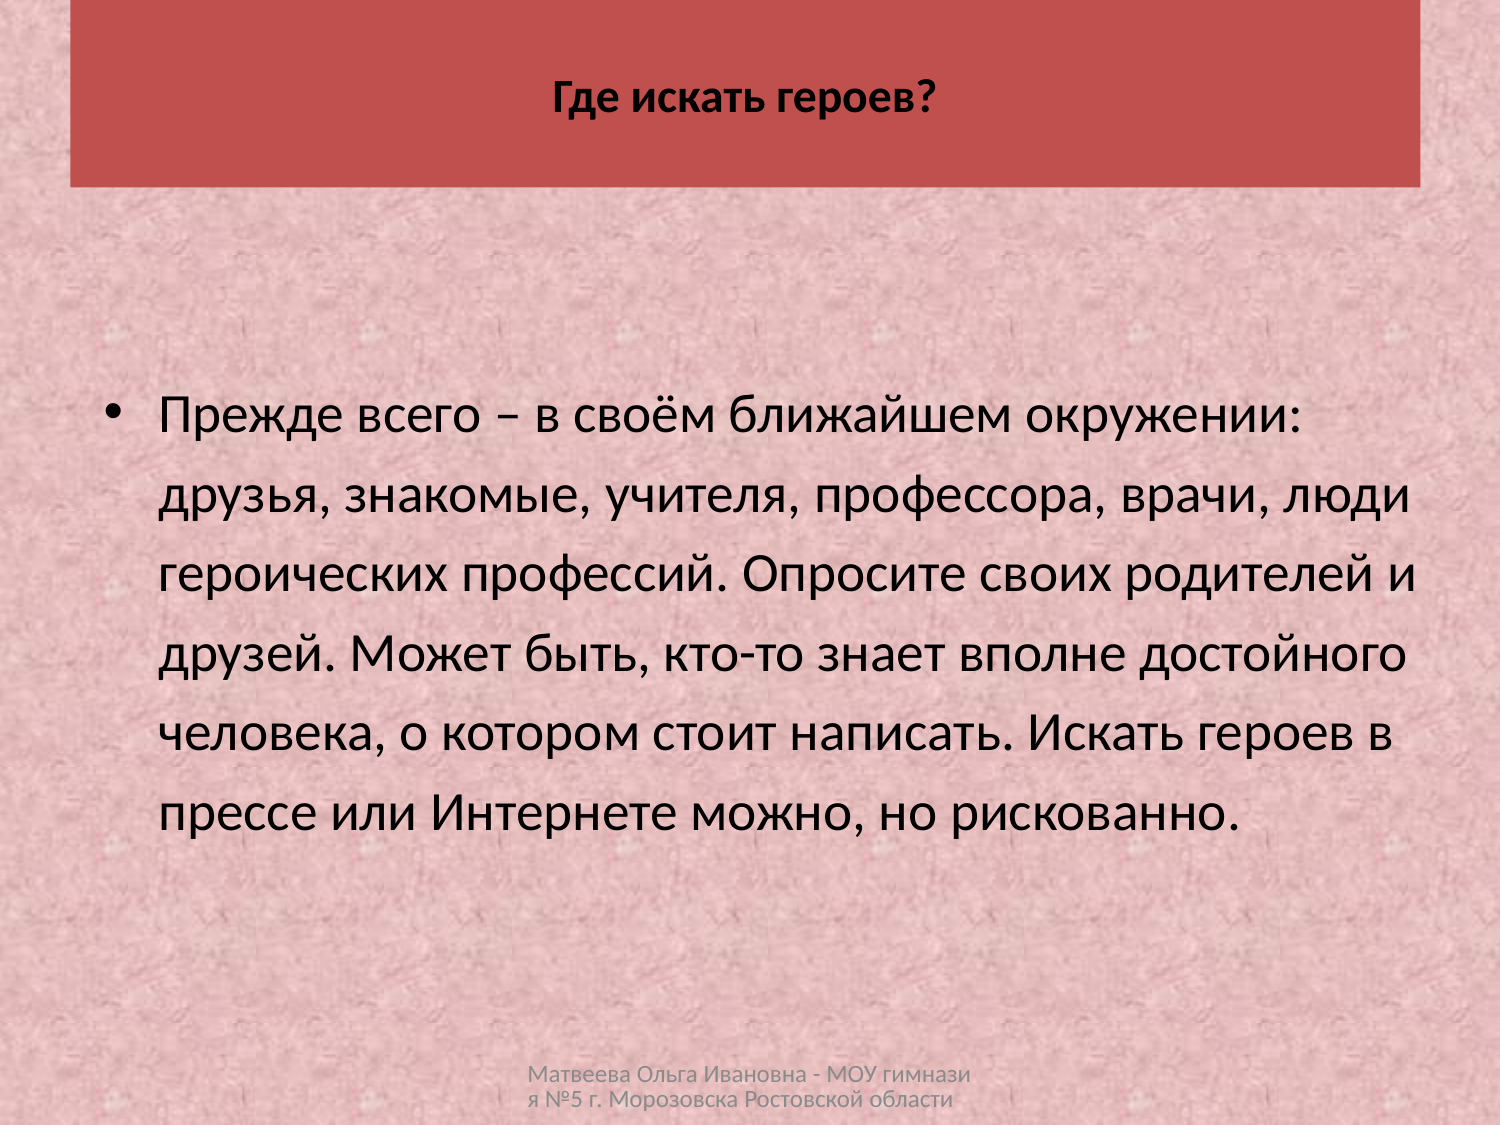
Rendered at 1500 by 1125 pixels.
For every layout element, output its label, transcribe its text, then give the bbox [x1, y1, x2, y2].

list Прежде всего – в своём ближайшем окружении: друзья, знакомые, учителя, профессора, врачи, люди героических профессий. Опросите своих родителей и друзей. Может быть, кто-то знает вполне достойного человека, о котором стоит написать. Искать героев в прессе или Интернете можно, но рискованно. [88, 278, 1439, 901]
footer Матвеева Ольга Ивановна - МОУ гимназия №5 г. Морозовска Ростовской области [512, 1042, 988, 1103]
picture [0, 0, 1500, 1125]
title Где искать героев? [70, 0, 1421, 188]
